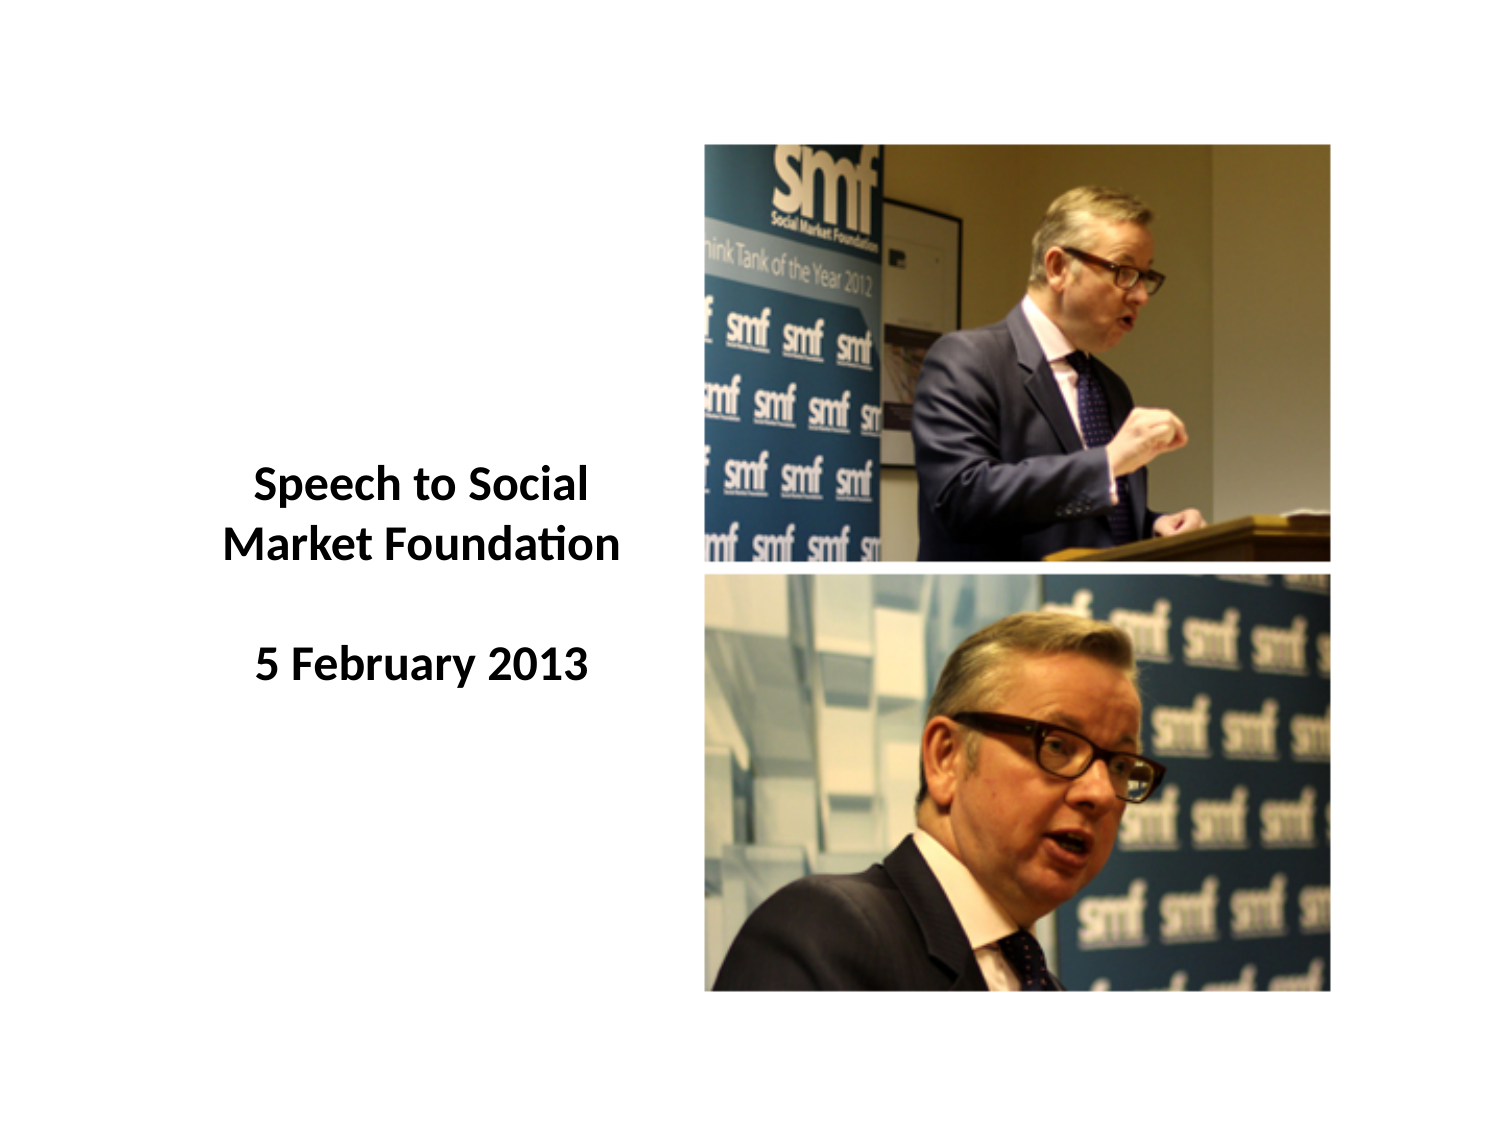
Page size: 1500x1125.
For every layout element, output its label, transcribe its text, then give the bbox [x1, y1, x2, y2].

picture [678, 95, 1356, 1020]
text_box Speech to Social Market Foundation 5 February 2013 [188, 443, 655, 698]
